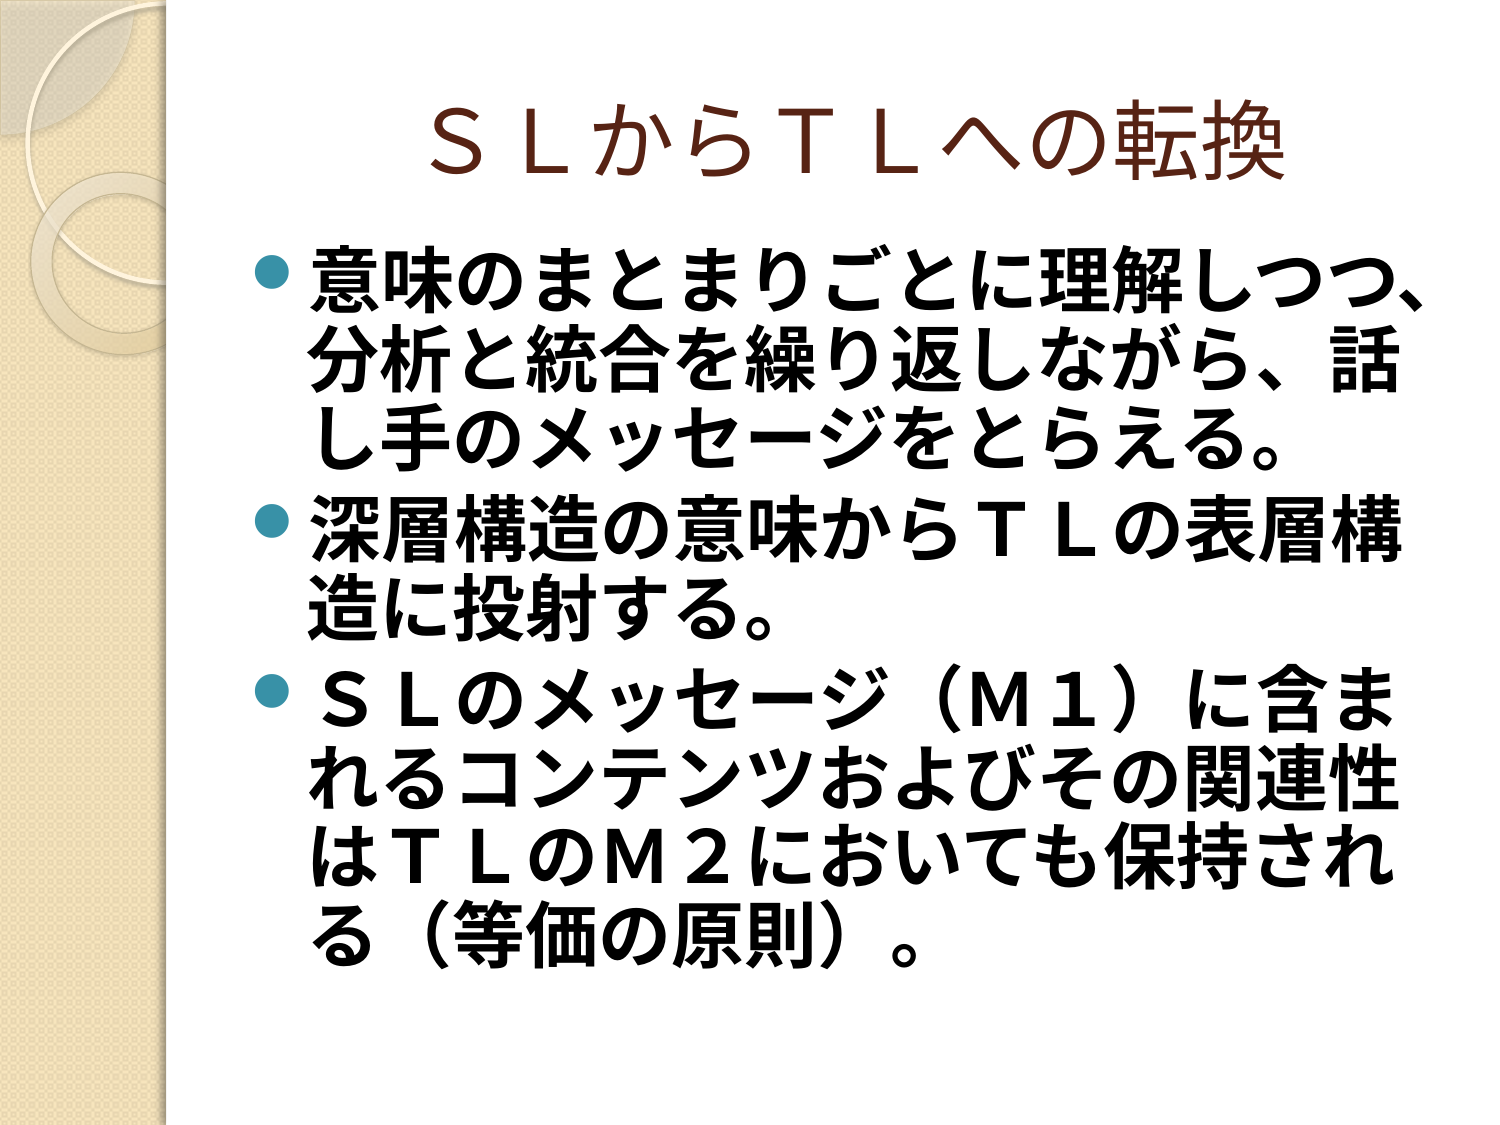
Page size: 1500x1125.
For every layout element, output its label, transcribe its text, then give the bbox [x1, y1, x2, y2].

title ＳＬからＴＬへの転換 [235, 45, 1466, 233]
list 意味のまとまりごとに理解しつつ、分析と統合を繰り返しながら、話し手のメッセージをとらえる。 深層構造の意味からＴＬの表層構造に投射する。 ＳＬのメッセージ（Ｍ１）に含まれるコンテンツおよびその関連性はＴＬのＭ２においても保持される（等価の原則）。 [235, 237, 1466, 1025]
